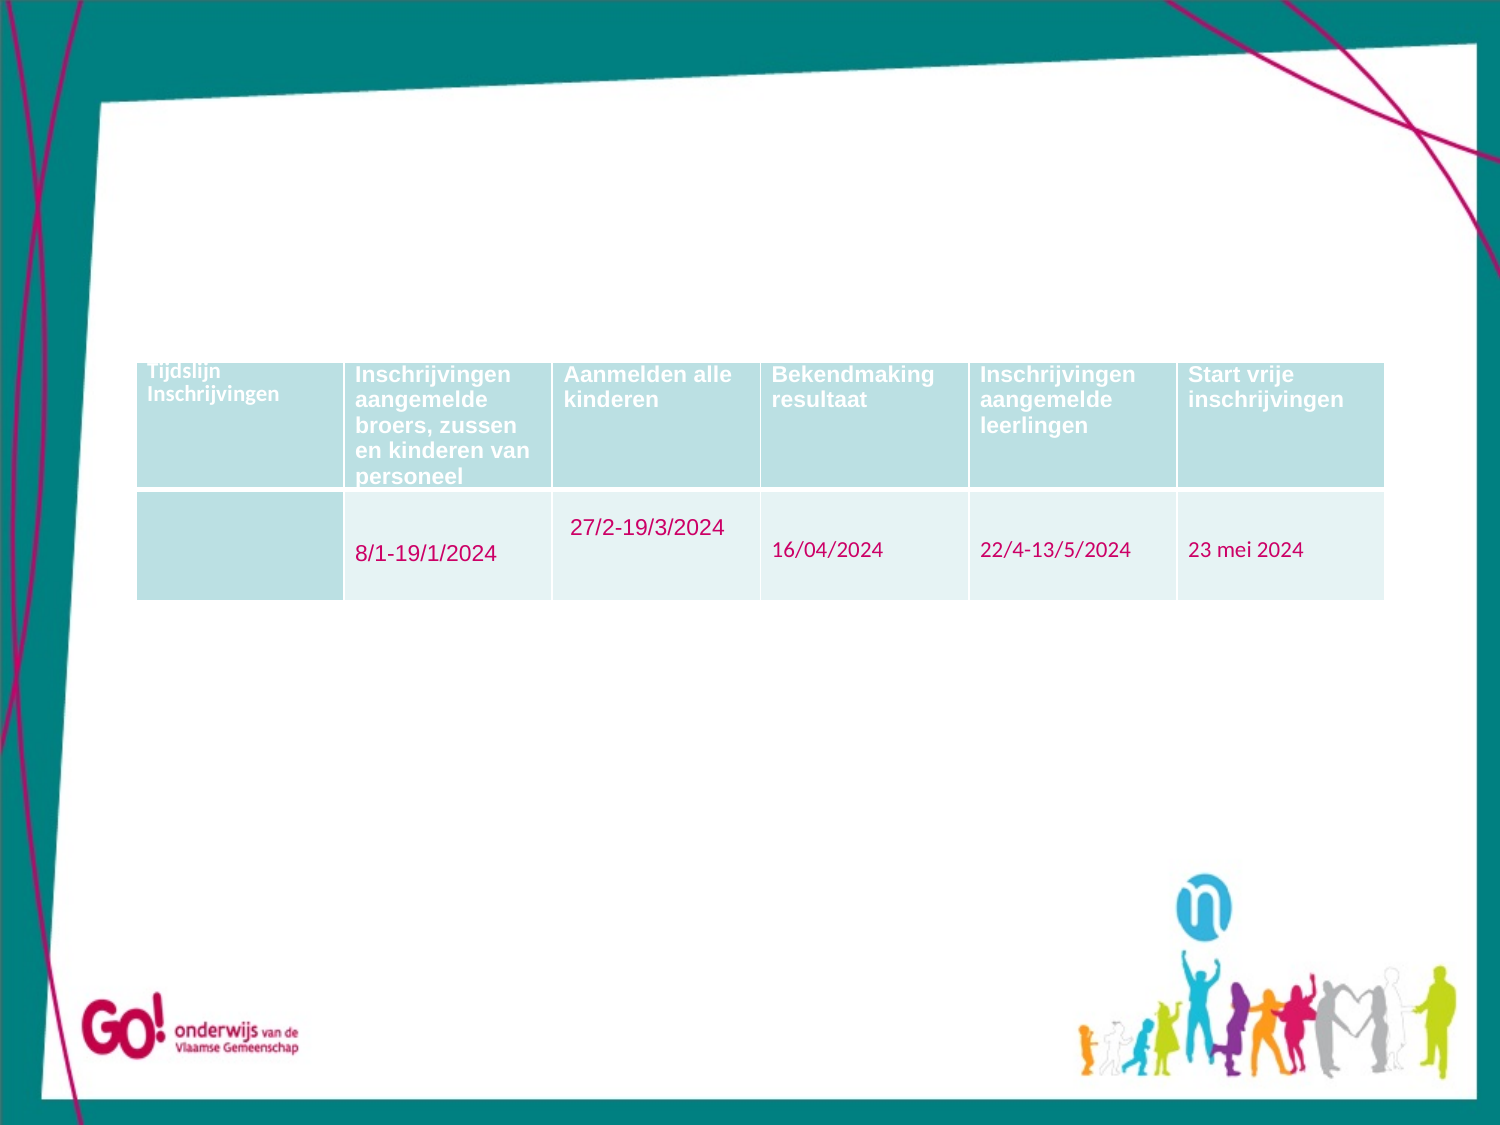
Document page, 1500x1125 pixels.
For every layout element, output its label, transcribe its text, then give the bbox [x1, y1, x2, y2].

table_header Aanmelden alle kinderen [553, 363, 760, 487]
table_cell 23 mei 2024 [1178, 492, 1384, 600]
table_cell 16/04/2024 [761, 492, 968, 600]
table_header Tijdslijn Inschrijvingen [137, 363, 343, 487]
table_header Start vrije inschrijvingen [1178, 363, 1384, 487]
table_cell 22/4-13/5/2024 [970, 492, 1176, 600]
table_header Inschrijvingen aangemelde broers, zussen en kinderen van personeel [345, 363, 551, 487]
table_cell 8/1-19/1/2024 [345, 492, 551, 600]
table_header Inschrijvingen aangemelde leerlingen [970, 363, 1176, 487]
table_cell [137, 492, 343, 600]
table_cell 27/2-19/3/2024 [553, 492, 760, 600]
table_header Bekendmaking resultaat [761, 363, 968, 487]
picture [0, 0, 1500, 1125]
